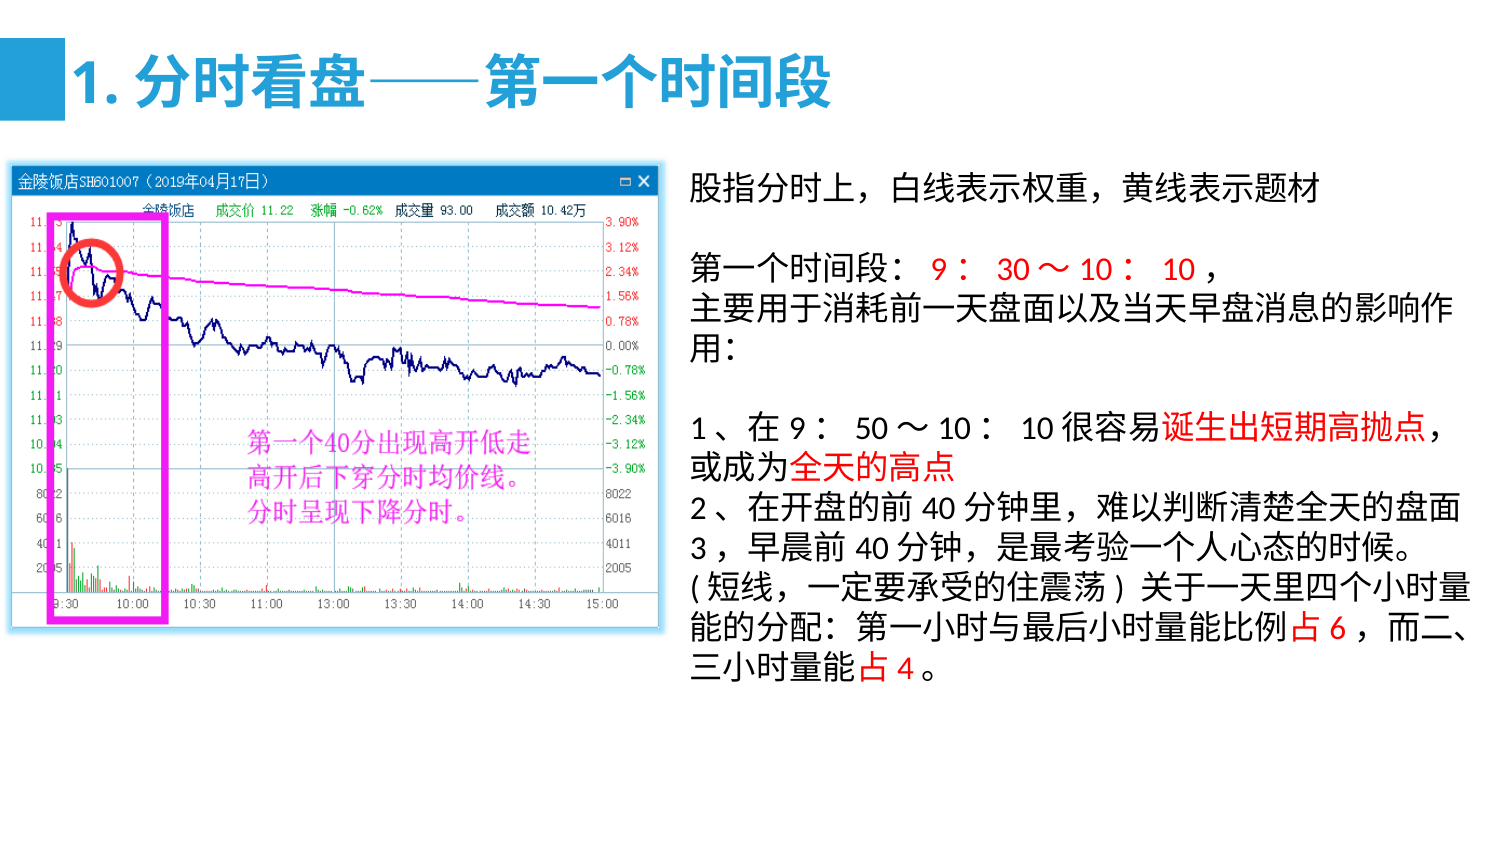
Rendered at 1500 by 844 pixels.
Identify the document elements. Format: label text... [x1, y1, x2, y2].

picture [11, 165, 660, 628]
text_box [0, 36, 67, 123]
text_box 股指分时上，白线表示权重，黄线表示题材 第一个时间段：9：30～10：10， 主要用于消耗前一天盘面以及当天早盘消息的影响作用： 1、在9：50～10：10很容易诞生出短期高抛点，或成为全天的高点 2、在开盘的前40分钟里，难以判断清楚全天的盘面 3，早晨前40分钟，是最考验一个人心态的时候。(短线，一定要承受的住震荡) 关于一天里四个小时量能的分配：第一小时与最后小时量能比例占6，而二、三小时量能占4。 [674, 159, 1500, 694]
text_box 1.分时看盘——第一个时间段 [67, 38, 848, 123]
